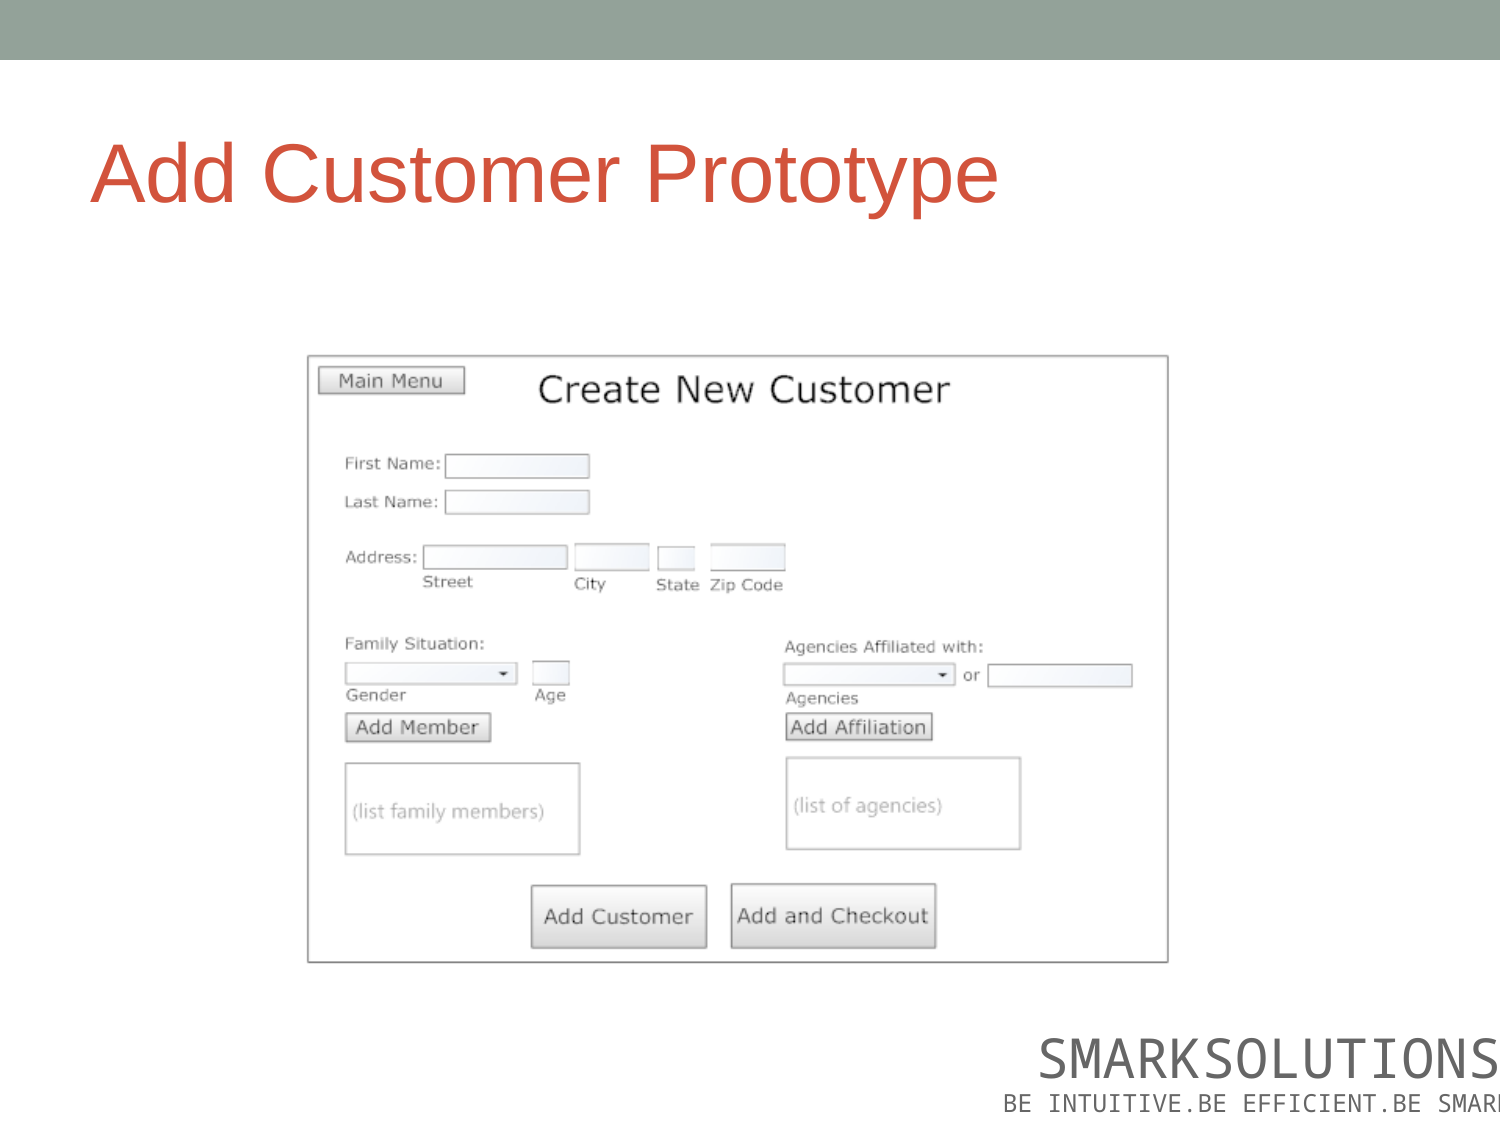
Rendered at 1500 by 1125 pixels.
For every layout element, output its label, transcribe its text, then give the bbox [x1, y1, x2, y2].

title Add Customer Prototype [75, 87, 1425, 250]
text_box SMARKSOLUTIONS BE INTUITIVE.BE EFFICIENT.BE SMARK. [987, 1017, 1500, 1125]
picture [262, 349, 1180, 979]
